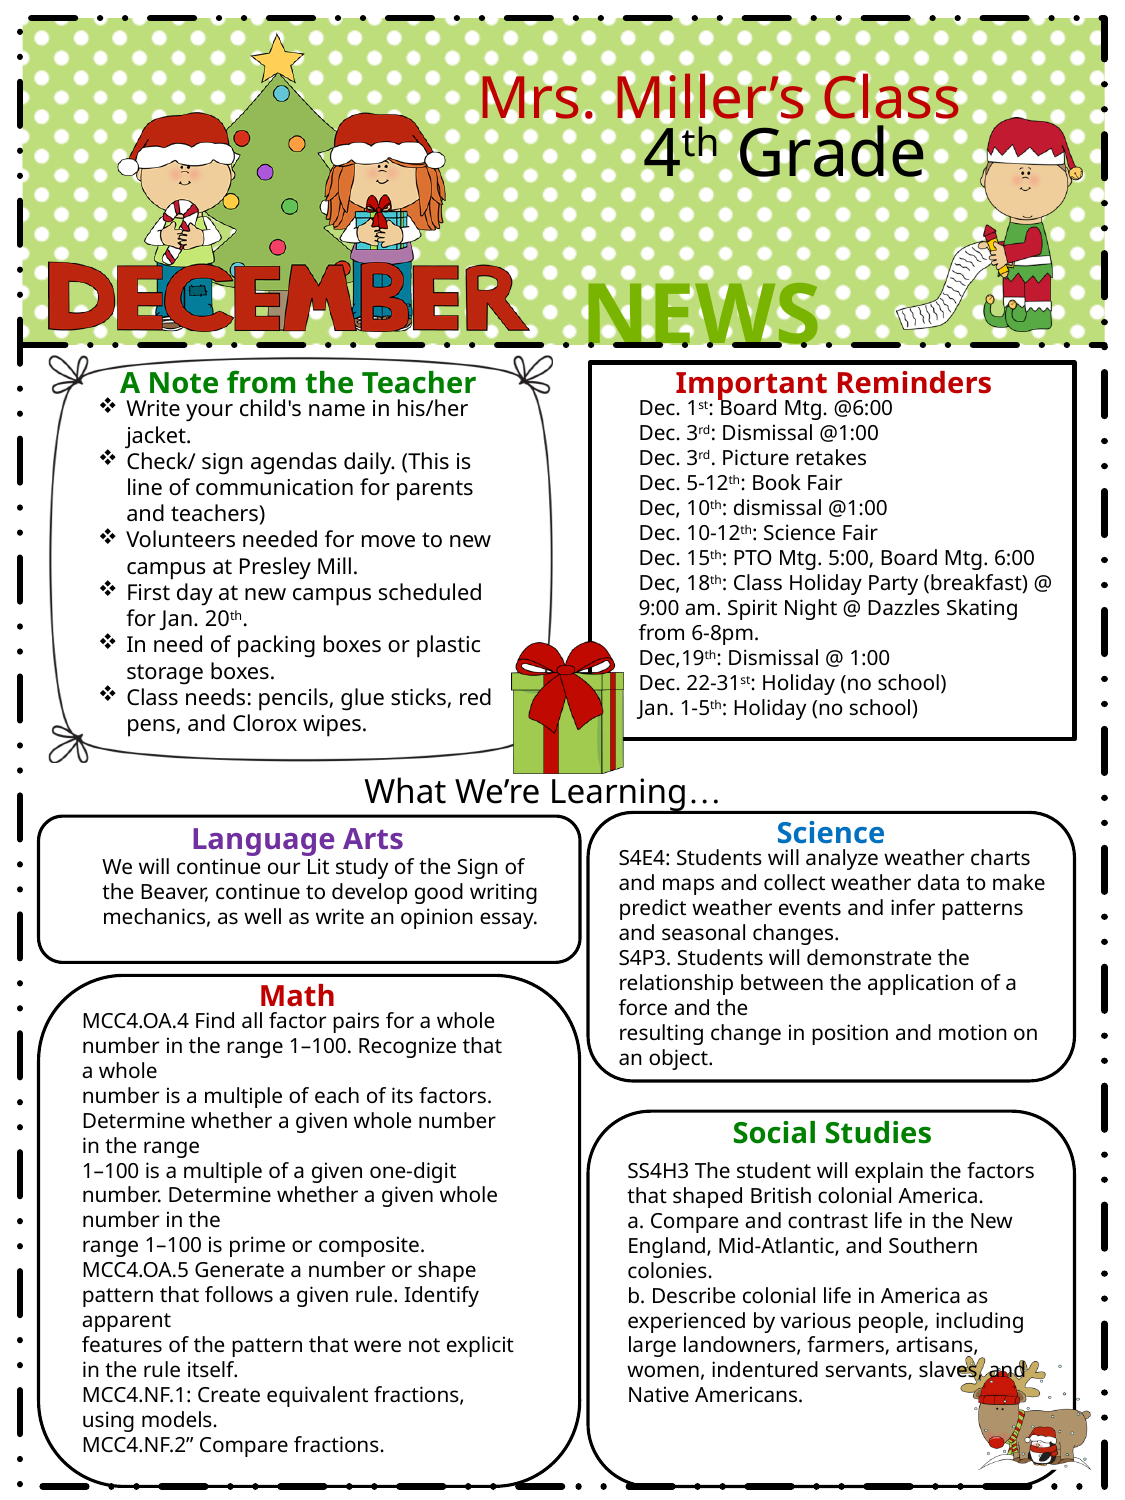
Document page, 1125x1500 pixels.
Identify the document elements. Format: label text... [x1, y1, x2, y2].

picture [957, 1356, 1091, 1470]
picture [896, 117, 1084, 332]
text_box [18, 16, 1107, 1489]
picture [48, 32, 530, 344]
picture [510, 641, 624, 775]
picture [96, 346, 504, 812]
text_box SS4H3 The student will explain the factors that shaped British colonial America. a. Compare and contrast life in the New England, Mid-Atlantic, and Southern colonies. b. Describe colonial life in America as experienced by various people, including large landowners, farmers, artisans, women, indentured servants, slaves, and Native Americans. [612, 1149, 1060, 1415]
